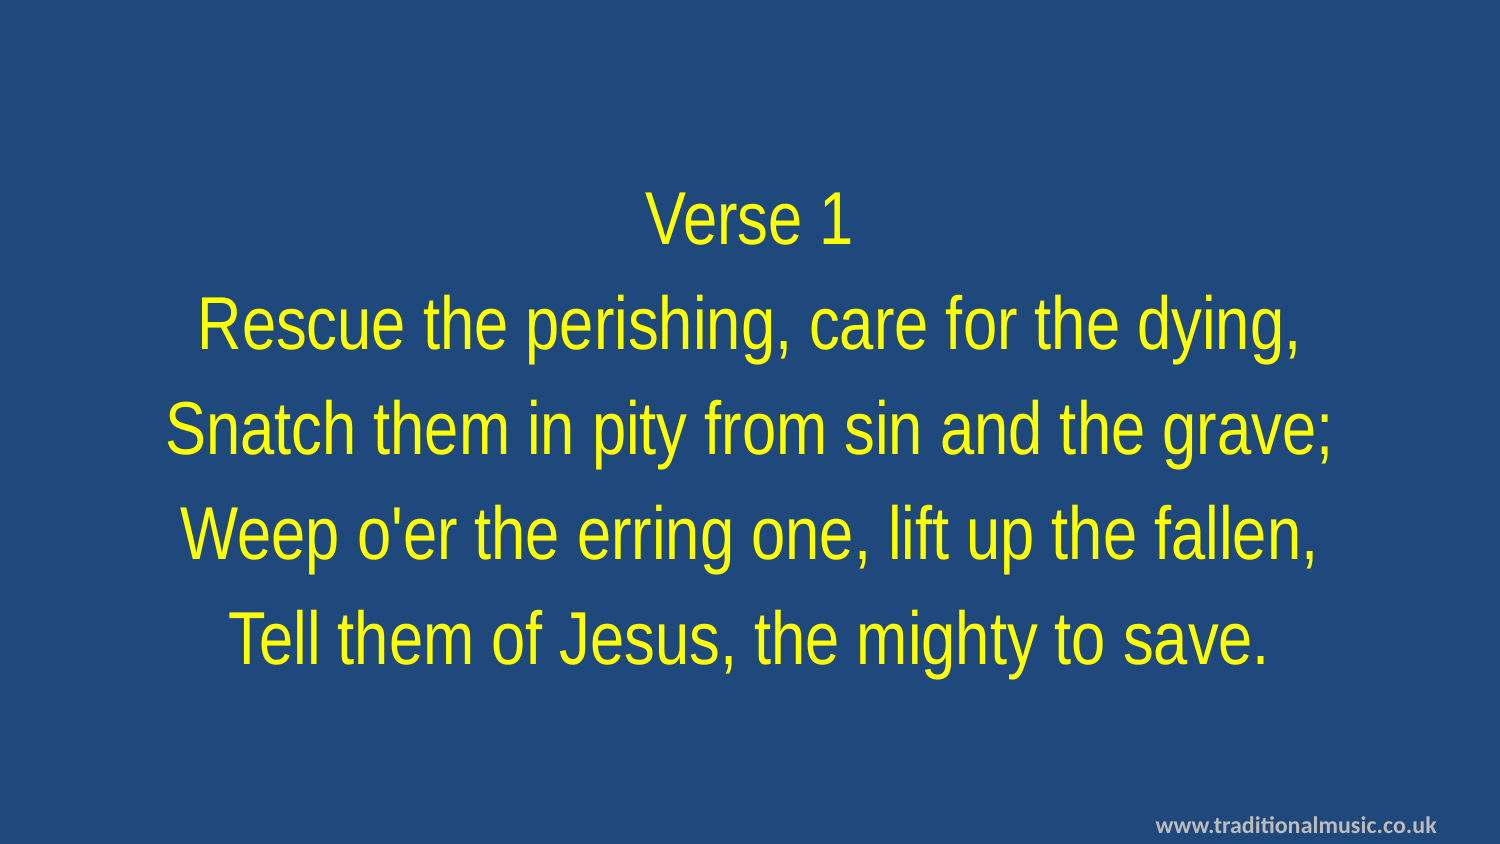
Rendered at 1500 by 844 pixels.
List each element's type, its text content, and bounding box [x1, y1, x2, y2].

list Verse 1 Rescue the perishing, care for the dying, Snatch them in pity from sin and the grave; Weep o'er the erring one, lift up the fallen, Tell them of Jesus, the mighty to save. [0, 0, 1500, 844]
